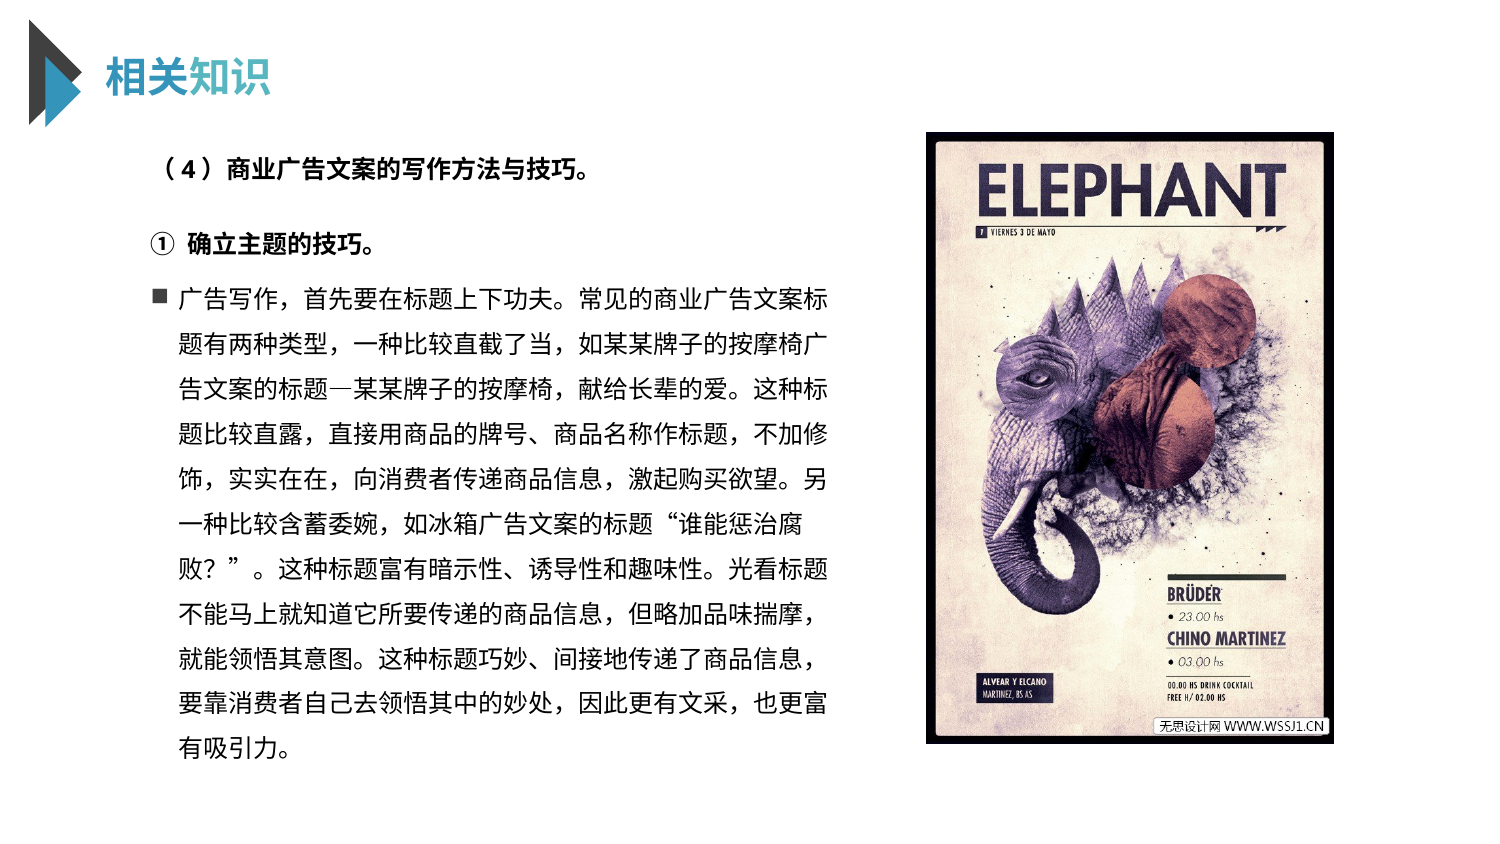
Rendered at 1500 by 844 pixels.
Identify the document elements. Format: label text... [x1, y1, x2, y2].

picture [926, 132, 1334, 744]
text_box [29, 19, 274, 128]
text_box （4）商业广告文案的写作方法与技巧。 [150, 147, 750, 184]
text_box ① 确立主题的技巧。 广告写作，首先要在标题上下功夫。常见的商业广告文案标题有两种类型，一种比较直截了当，如某某牌子的按摩椅广告文案的标题—某某牌子的按摩椅，献给长辈的爱。这种标题比较直露，直接用商品的牌号、商品名称作标题，不加修饰，实实在在，向消费者传递商品信息，激起购买欲望。另一种比较含蓄委婉，如冰箱广告文案的标题“谁能惩治腐败？”。这种标题富有暗示性、诱导性和趣味性。光看标题不能马上就知道它所要传递的商品信息，但略加品味揣摩，就能领悟其意图。这种标题巧妙、间接地传递了商品信息，要靠消费者自己去领悟其中的妙处，因此更有文采，也更富有吸引力。 [150, 213, 845, 763]
